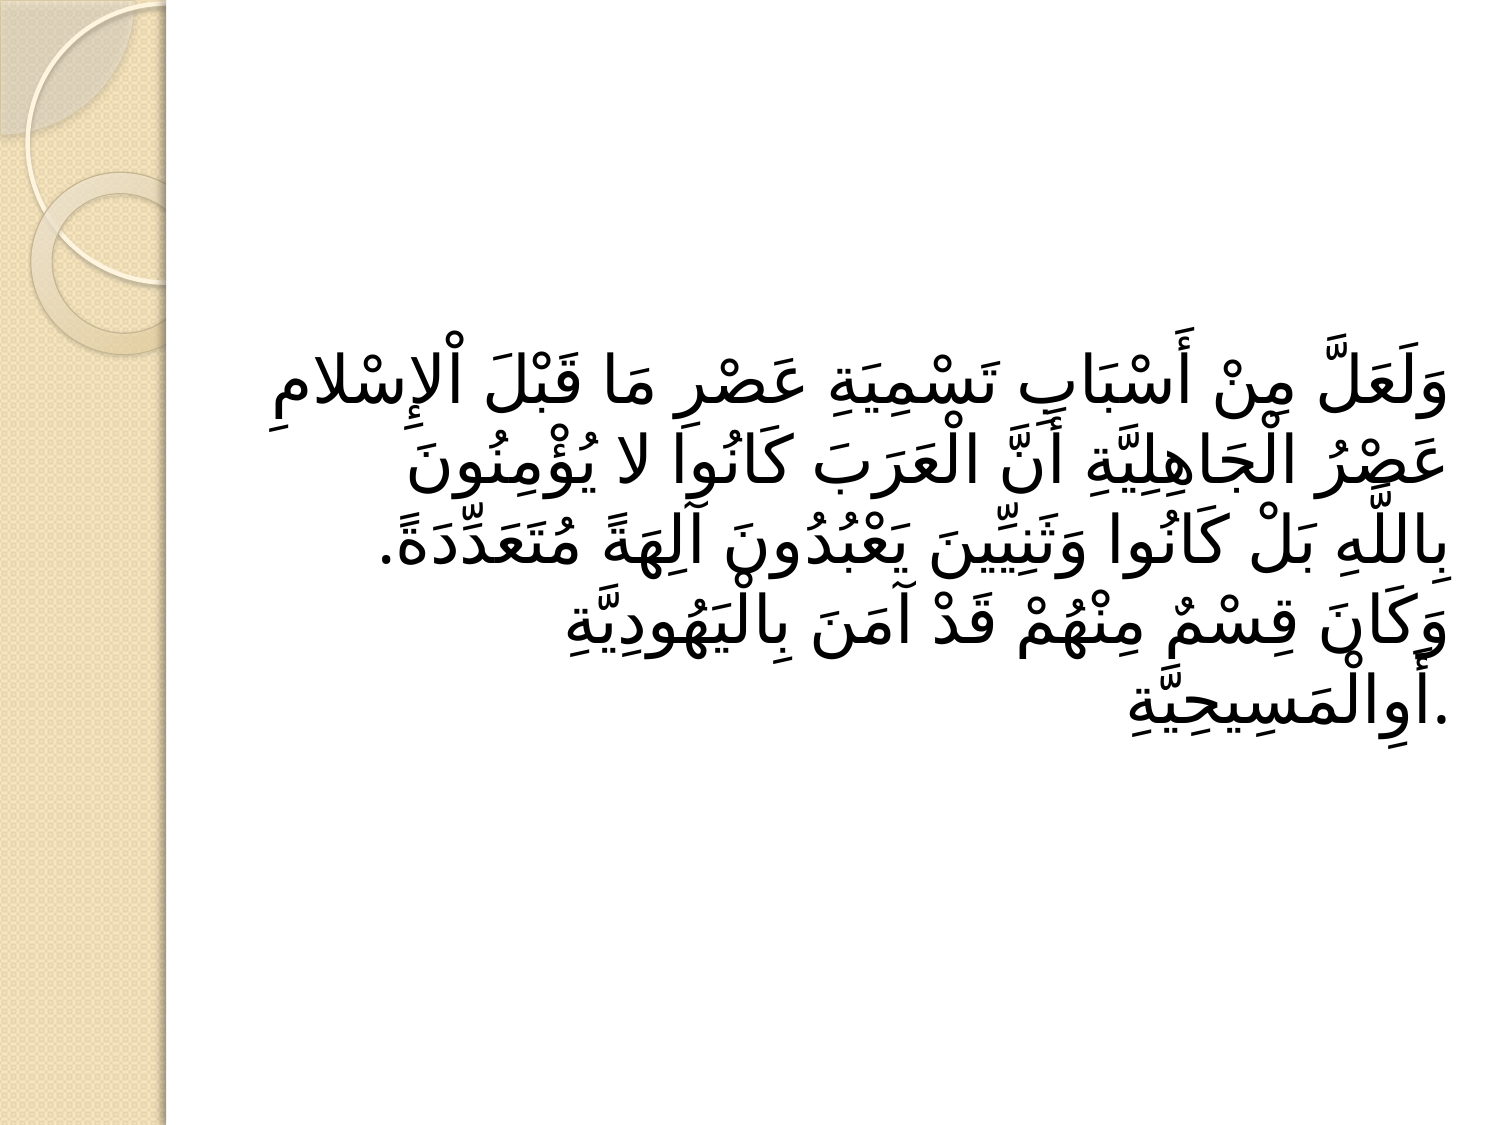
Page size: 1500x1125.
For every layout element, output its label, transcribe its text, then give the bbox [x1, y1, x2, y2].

list وَلَعَلَّ مِنْ أَسْبَابِ تَسْمِيَةِ عَصْرِ مَا قَبْلَ اْلإِسْلامِ عَصْرُ الْجَاهِلِيَّةِ أَنَّ الْعَرَبَ كَانُوا لا يُؤْمِنُونَ بِاللَّهِ بَلْ كَانُوا وَثَنِيِّينَ يَعْبُدُونَ آلِهَةً مُتَعَدِّدَةً. وَكَانَ قِسْمٌ مِنْهُمْ قَدْ آمَنَ بِالْيَهُودِيَّةِ أَوِالْمَسِيحِيَّةِ. [235, 237, 1466, 1025]
